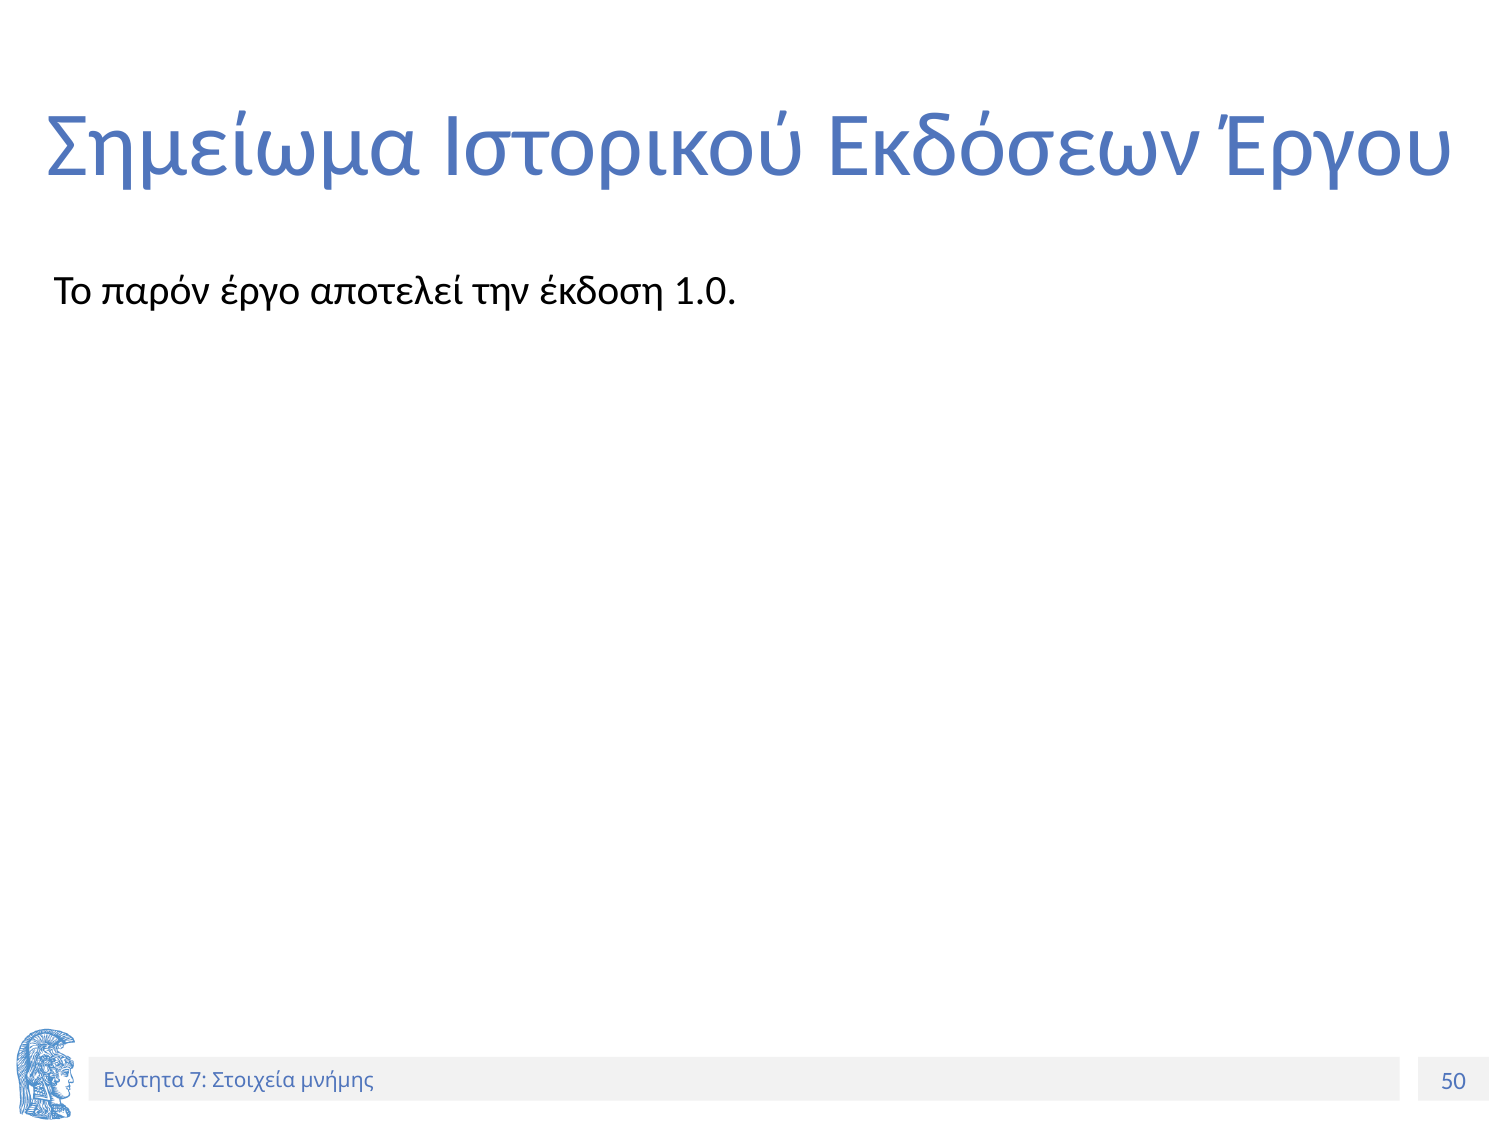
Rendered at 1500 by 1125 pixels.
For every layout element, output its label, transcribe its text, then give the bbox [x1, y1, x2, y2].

title Σημείωμα Ιστορικού Εκδόσεων Έργου [0, 45, 1500, 233]
picture [9, 1025, 81, 1120]
list Το παρόν έργο αποτελεί την έκδοση 1.0. [38, 255, 1447, 998]
